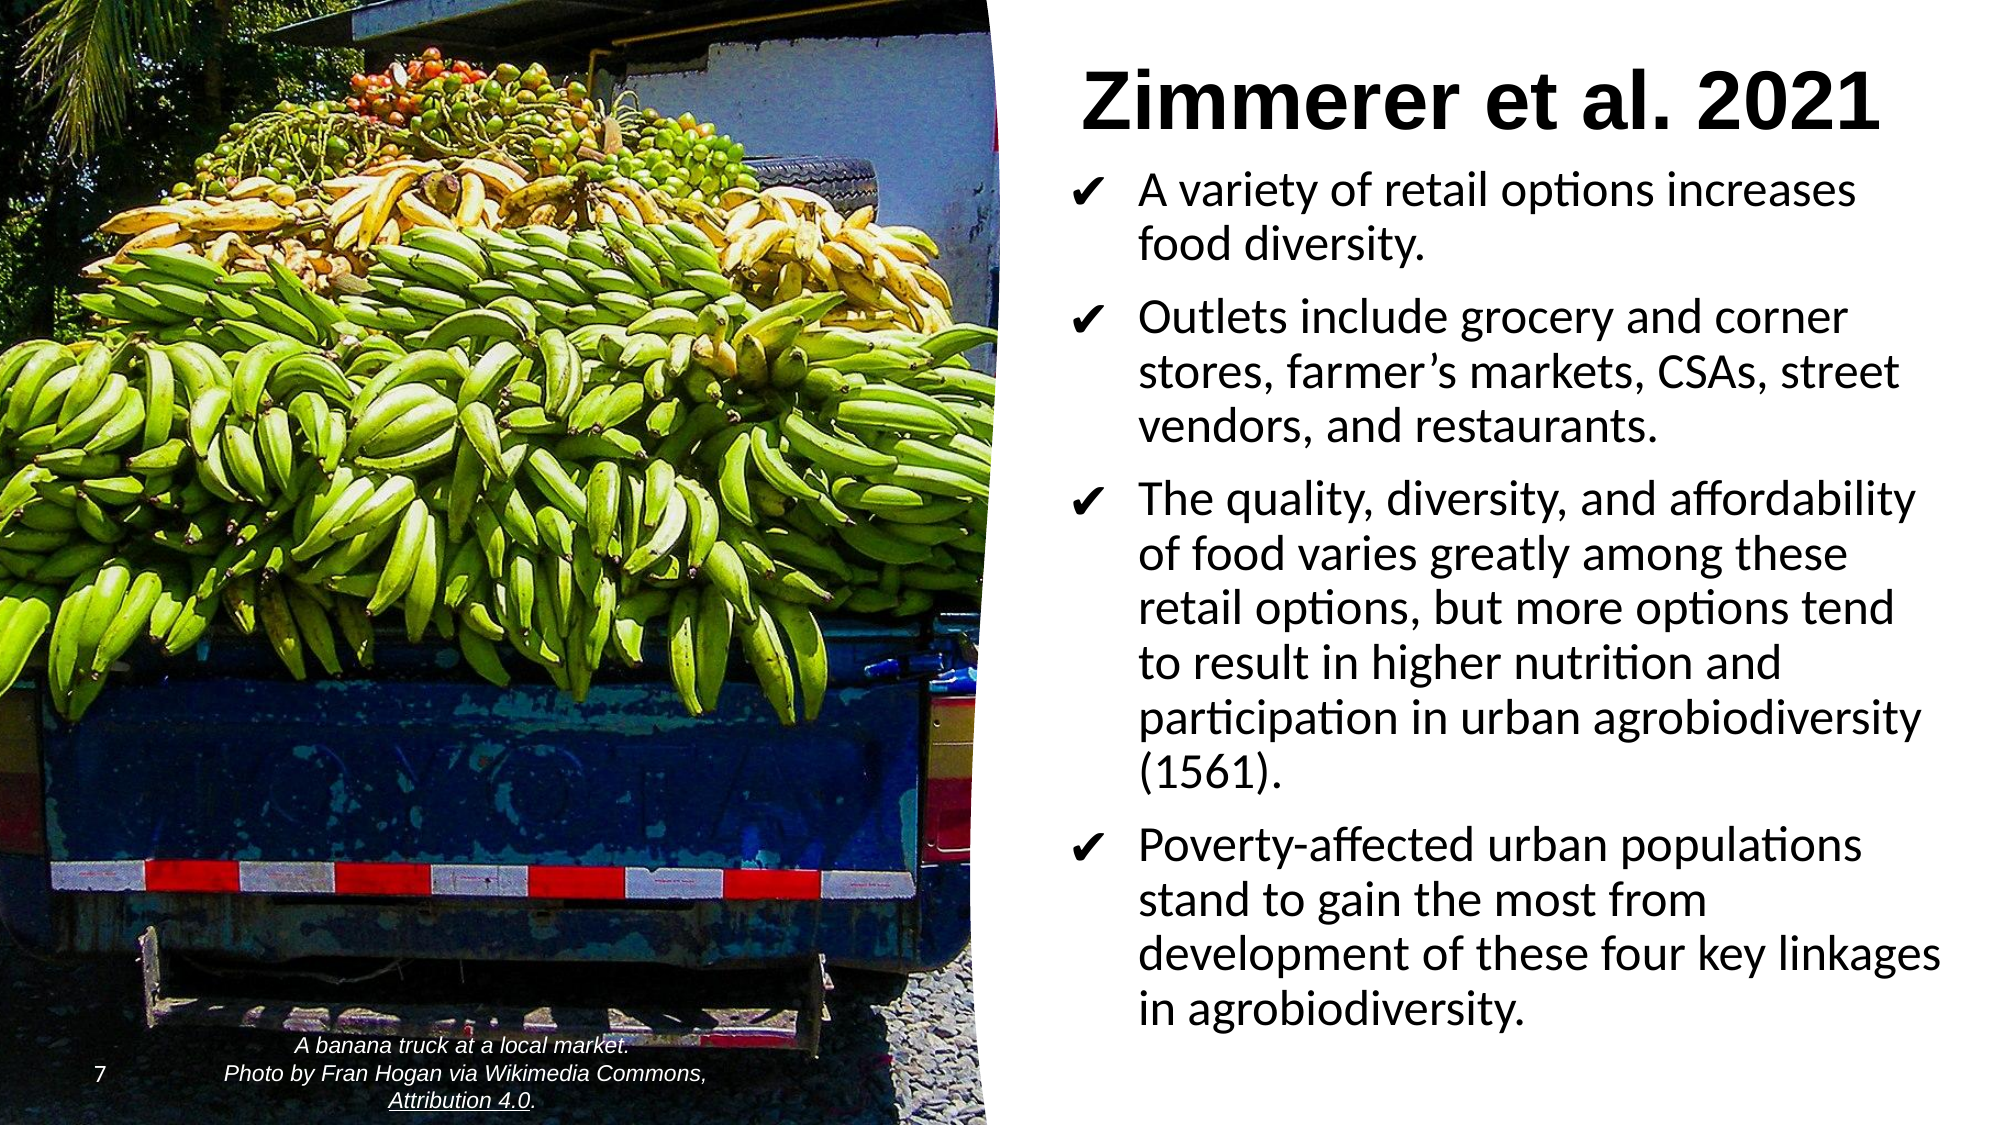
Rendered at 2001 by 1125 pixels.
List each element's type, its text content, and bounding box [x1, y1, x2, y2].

list A variety of retail options increases food diversity. Outlets include grocery and corner stores, farmer’s markets, CSAs, street vendors, and restaurants. The quality, diversity, and affordability of food varies greatly among these retail options, but more options tend to result in higher nutrition and participation in urban agrobiodiversity (1561). Poverty-affected urban populations stand to gain the most from development of these four key linkages in agrobiodiversity. [1052, 155, 1963, 1045]
picture [0, 0, 1001, 1125]
title Zimmerer et al. 2021 [1066, 38, 1935, 155]
